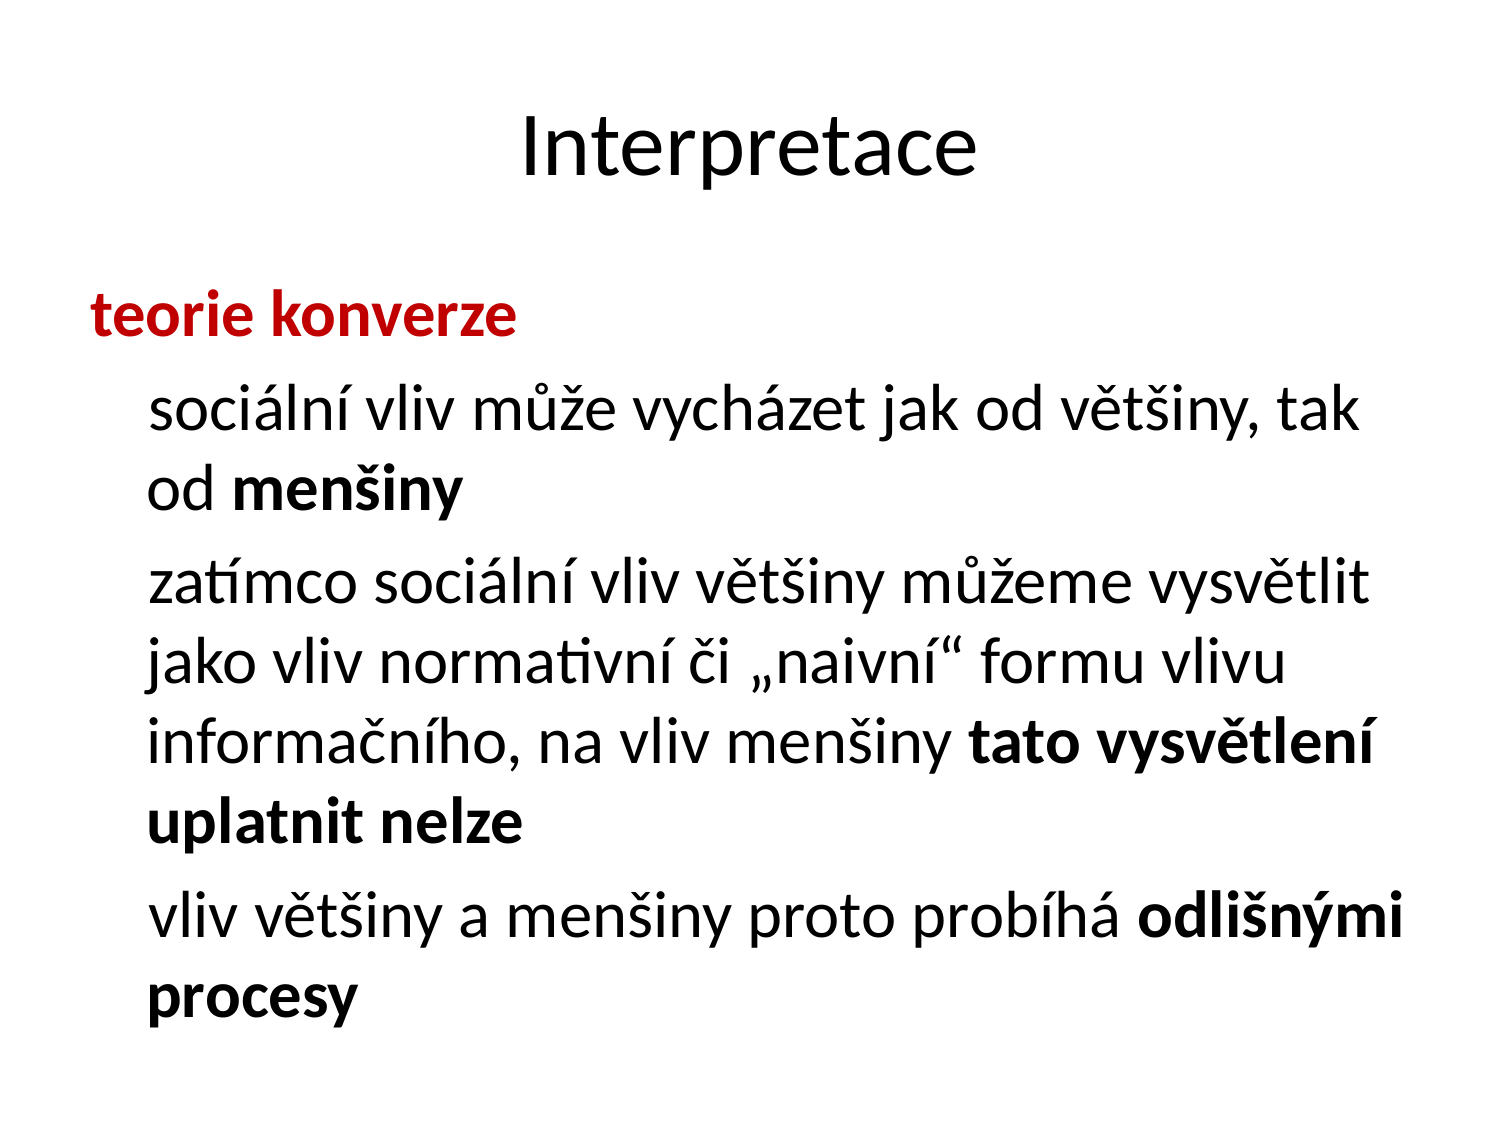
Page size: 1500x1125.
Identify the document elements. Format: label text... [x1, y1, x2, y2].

title Interpretace [75, 45, 1425, 233]
list teorie konverze sociální vliv může vycházet jak od většiny, tak od menšiny zatímco sociální vliv většiny můžeme vysvětlit jako vliv normativní či „naivní“ formu vlivu informačního, na vliv menšiny tato vysvětlení uplatnit nelze vliv většiny a menšiny proto probíhá odlišnými procesy [75, 262, 1425, 1071]
